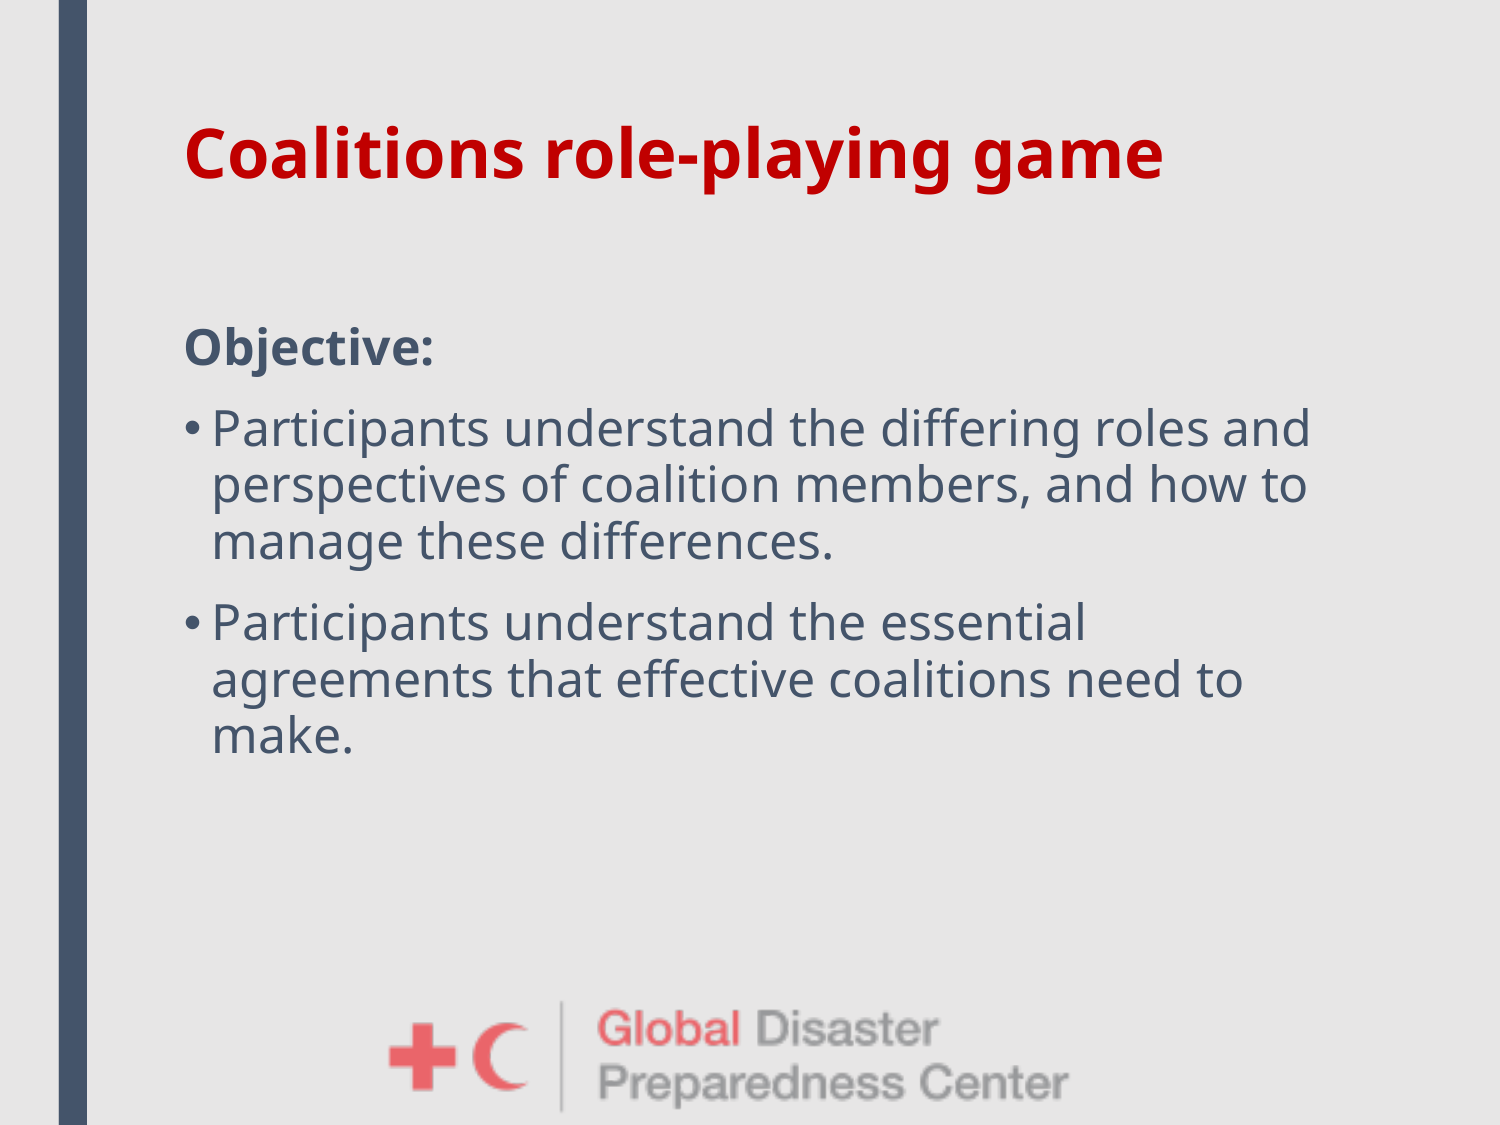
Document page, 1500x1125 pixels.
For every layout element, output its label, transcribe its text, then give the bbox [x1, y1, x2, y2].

title Coalitions role-playing game [168, 112, 1351, 312]
list Objective: Participants understand the differing roles and perspectives of coalition members, and how to manage these differences. Participants understand the essential agreements that effective coalitions need to make. [168, 312, 1351, 900]
